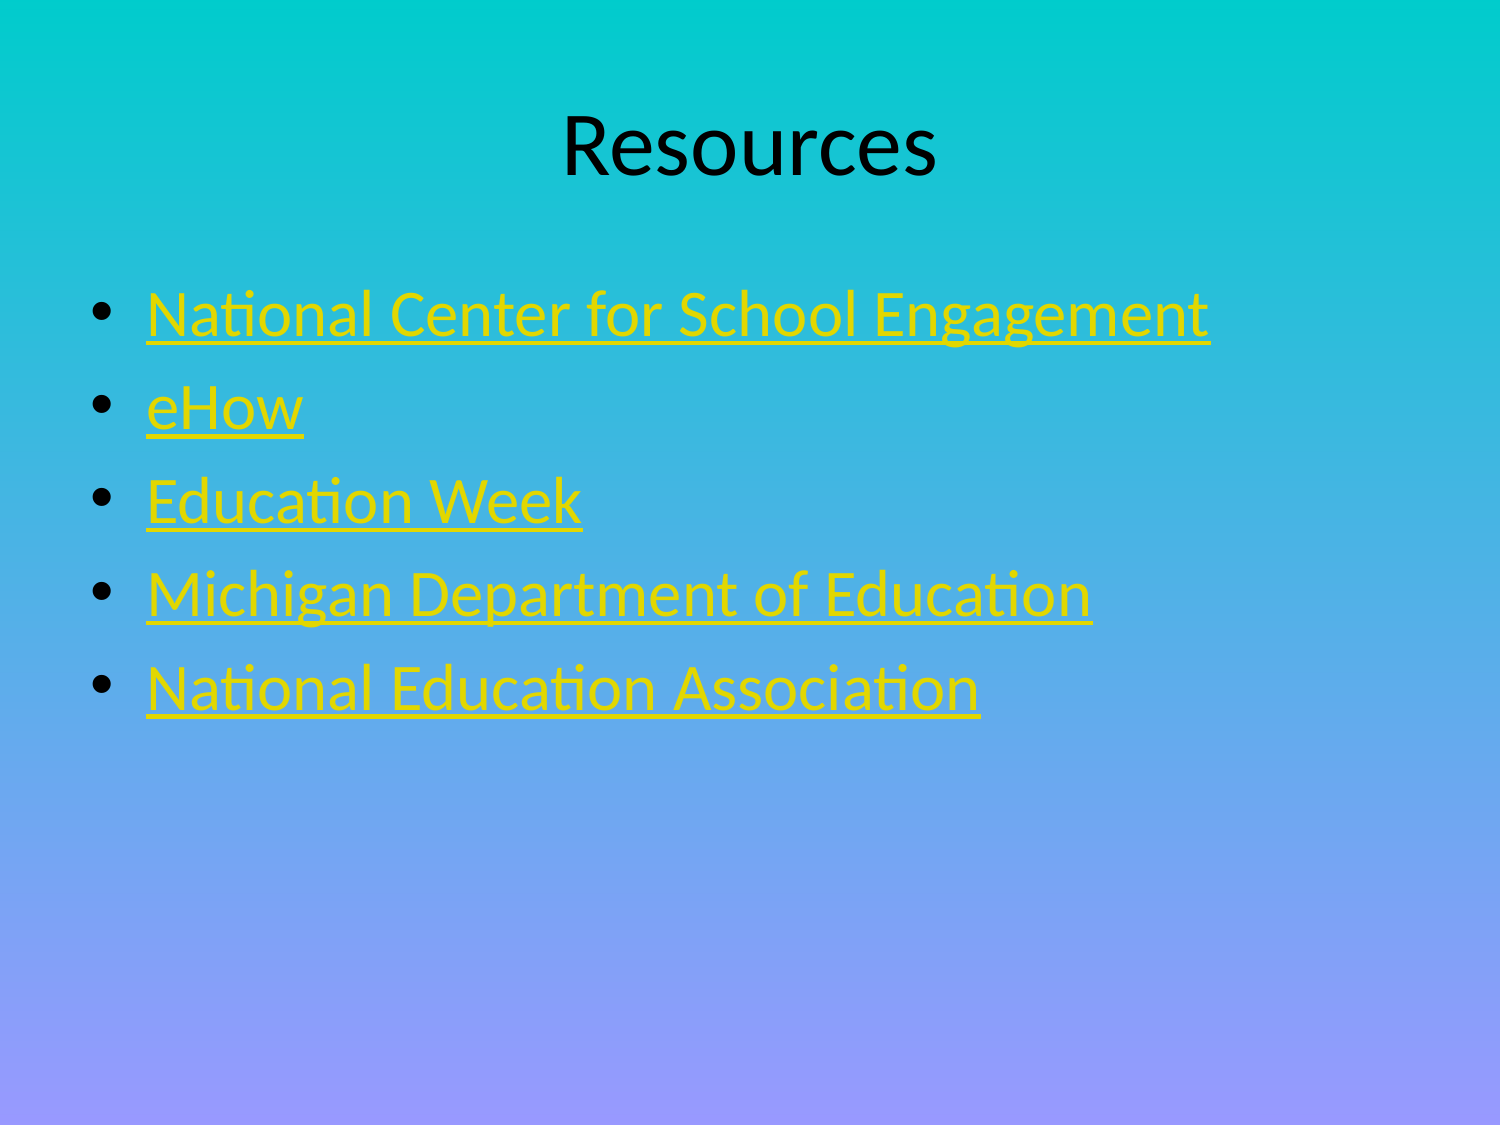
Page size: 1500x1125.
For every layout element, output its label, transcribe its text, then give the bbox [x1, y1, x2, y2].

list National Center for School Engagement eHow Education Week Michigan Department of Education National Education Association [75, 262, 1425, 1005]
title Resources [75, 45, 1425, 233]
